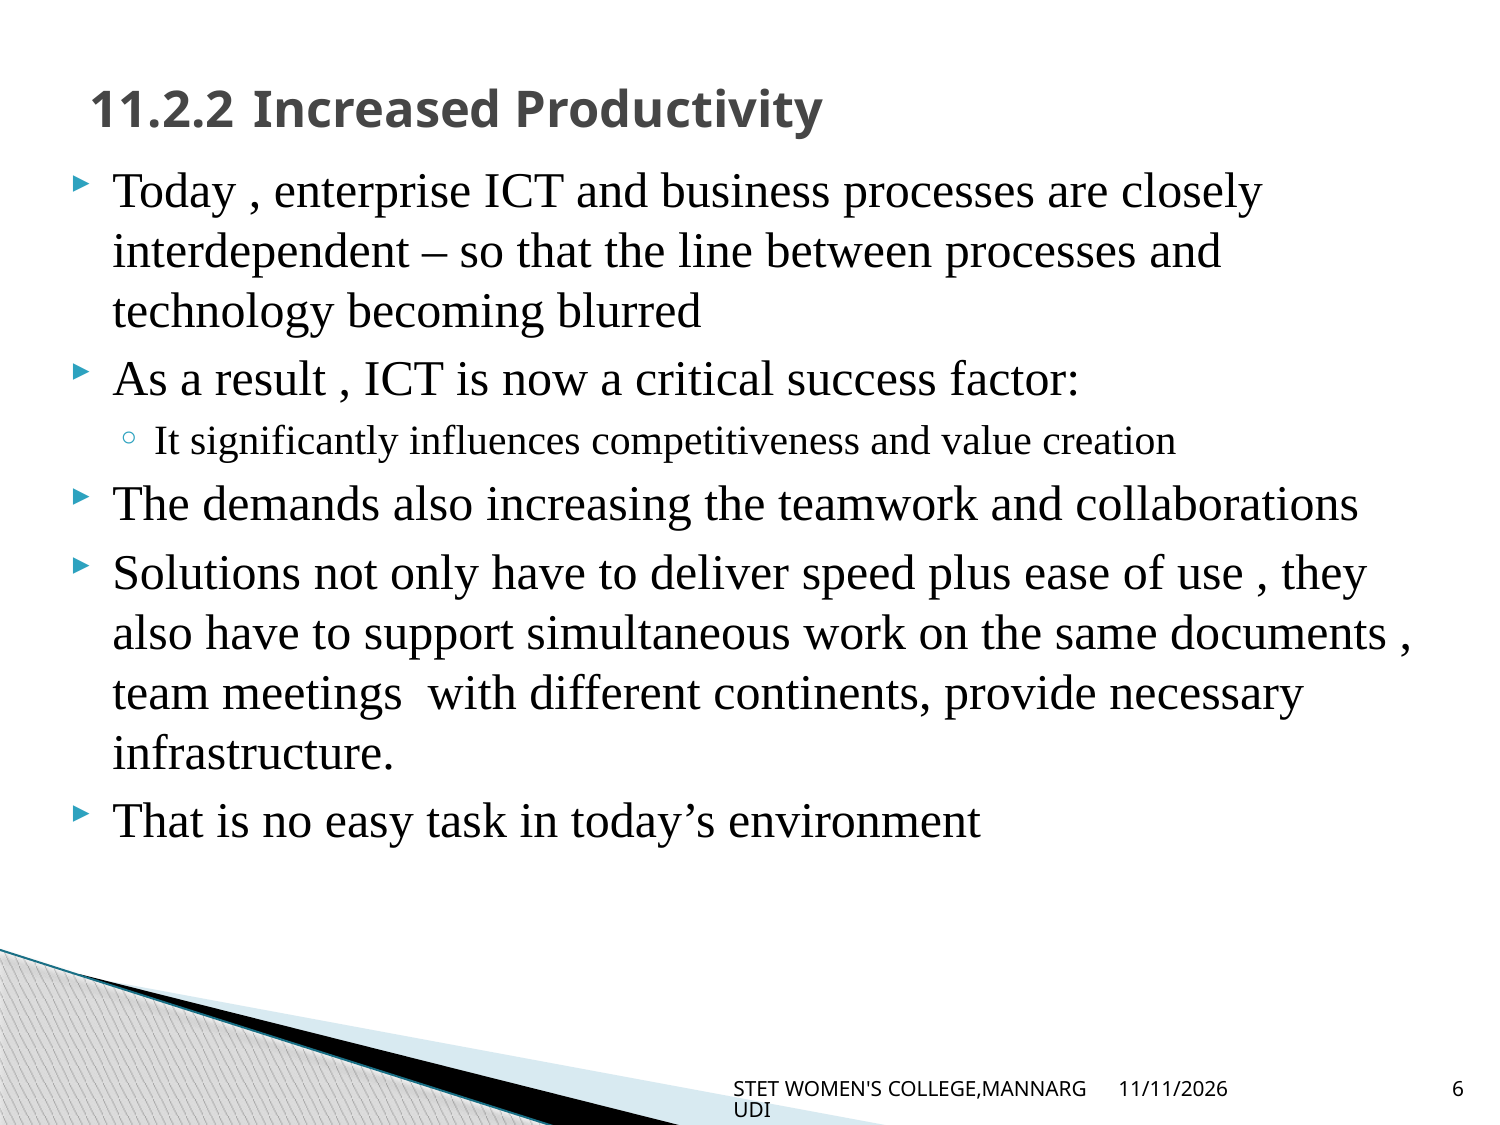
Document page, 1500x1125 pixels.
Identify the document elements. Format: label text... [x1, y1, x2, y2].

footer STET WOMEN'S COLLEGE,MANNARGUDI [718, 1051, 1103, 1112]
title 11.2.2 Increased Productivity [75, 45, 1425, 150]
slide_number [1103, 1051, 1418, 1112]
slide_number 6 [1418, 1051, 1479, 1112]
list Today , enterprise ICT and business processes are closely interdependent – so that the line between processes and technology becoming blurred As a result , ICT is now a critical success factor: It significantly influences competitiveness and value creation The demands also increasing the teamwork and collaborations Solutions not only have to deliver speed plus ease of use , they also have to support simultaneous work on the same documents , team meetings with different continents, provide necessary infrastructure. That is no easy task in today’s environment [37, 149, 1450, 1075]
